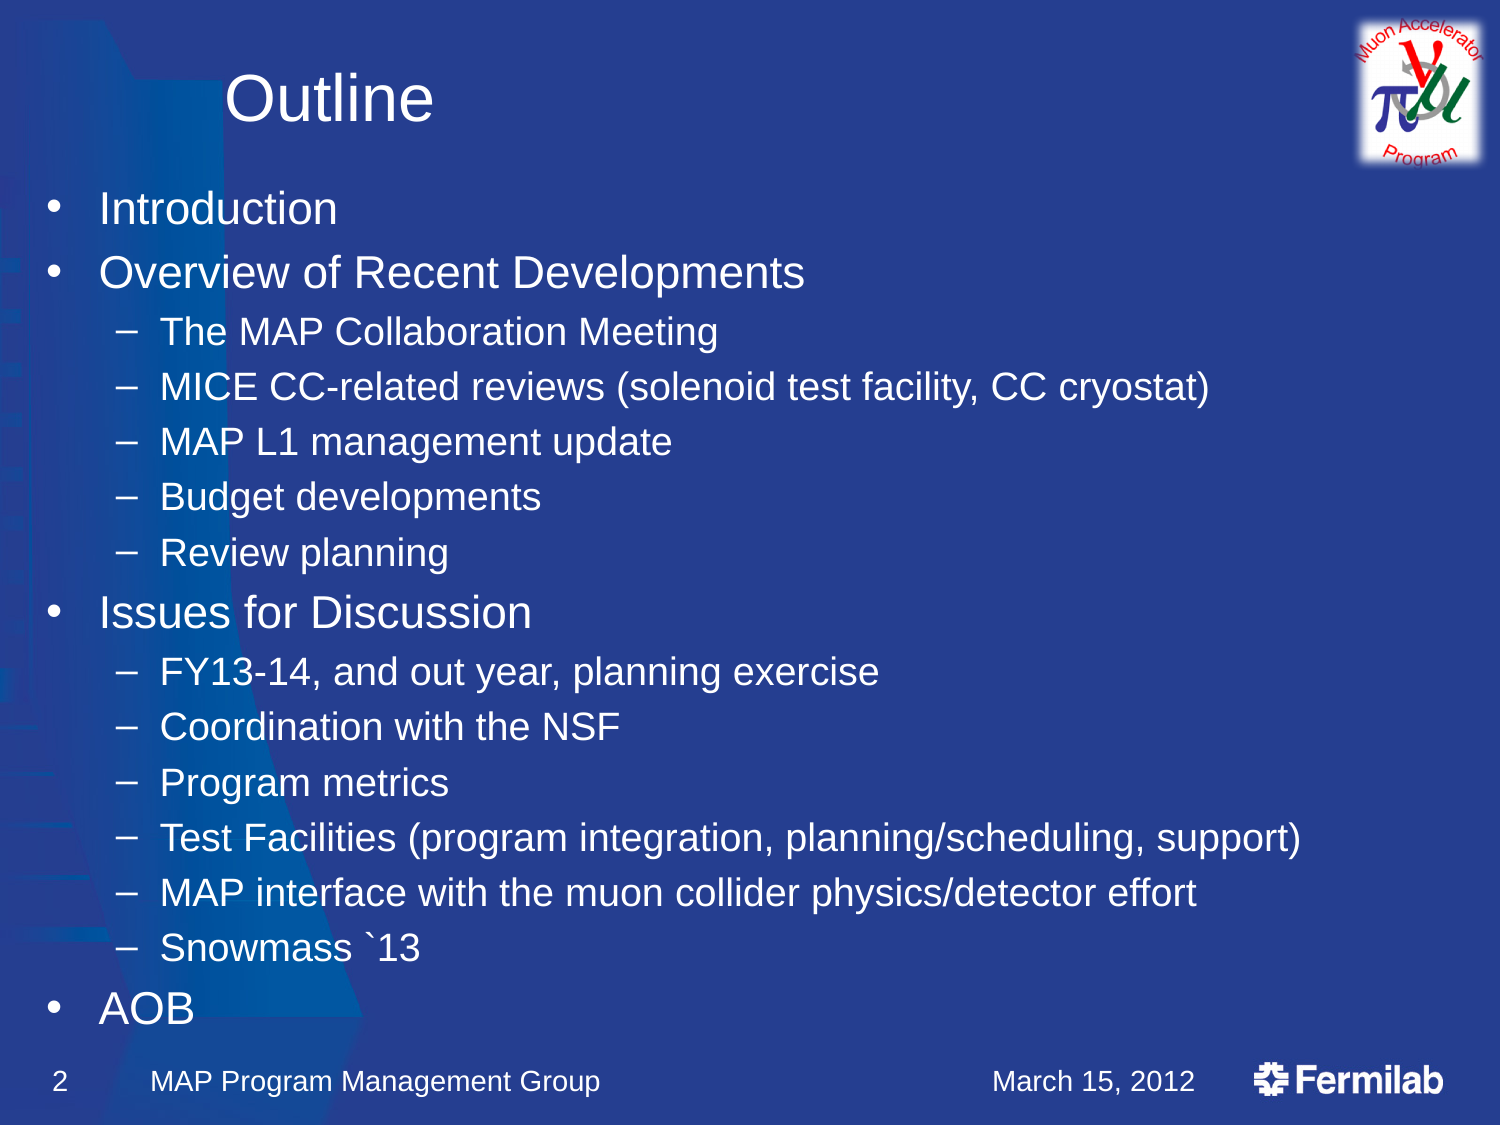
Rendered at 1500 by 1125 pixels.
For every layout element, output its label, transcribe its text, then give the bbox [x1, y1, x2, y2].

picture [0, 0, 1500, 1125]
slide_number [977, 1050, 1246, 1111]
footer MAP Program Management Group [135, 1050, 1050, 1110]
title Outline [209, 17, 1355, 170]
slide_number 2 [8, 1050, 84, 1110]
list Introduction Overview of Recent Developments The MAP Collaboration Meeting MICE CC-related reviews (solenoid test facility, CC cryostat) MAP L1 management update Budget developments Review planning Issues for Discussion FY13-14, and out year, planning exercise Coordination with the NSF Program metrics Test Facilities (program integration, planning/scheduling, support) MAP interface with the muon collider physics/detector effort Snowmass `13 AOB [31, 170, 1484, 1050]
